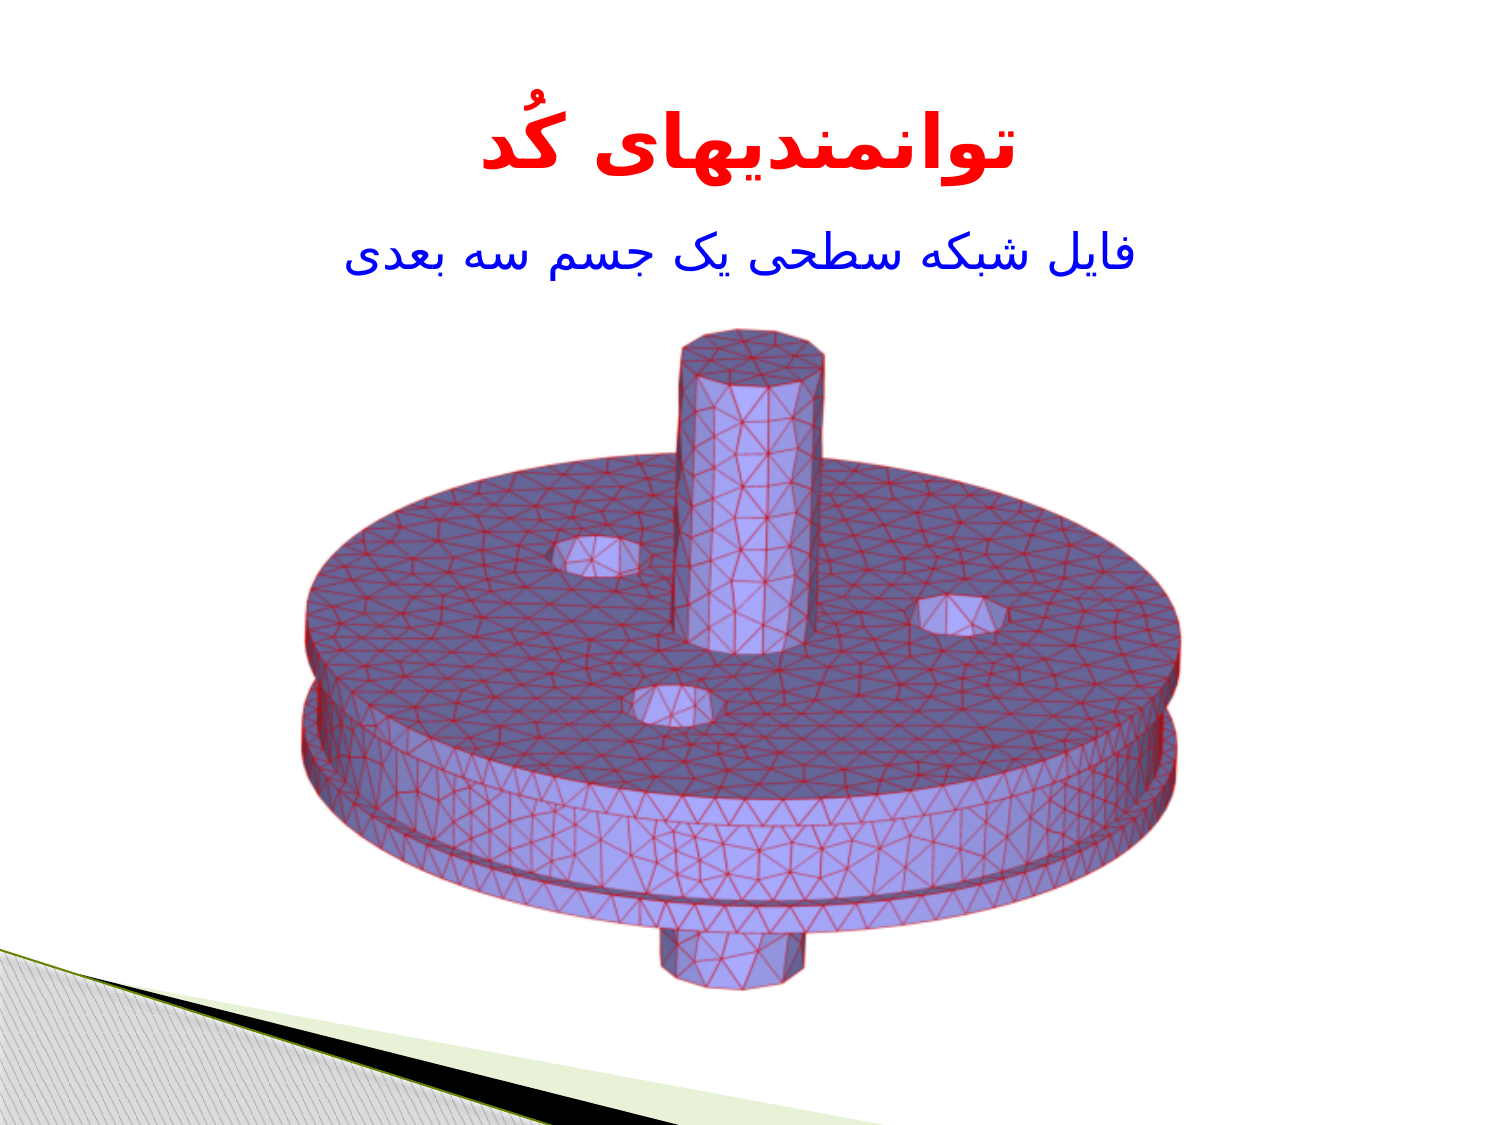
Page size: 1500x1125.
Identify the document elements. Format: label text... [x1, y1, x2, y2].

title توانمندیهای کُد [75, 45, 1425, 233]
list فایل شبکه سطحی یک جسم سه بعدی [75, 233, 1425, 300]
picture [293, 324, 1188, 995]
